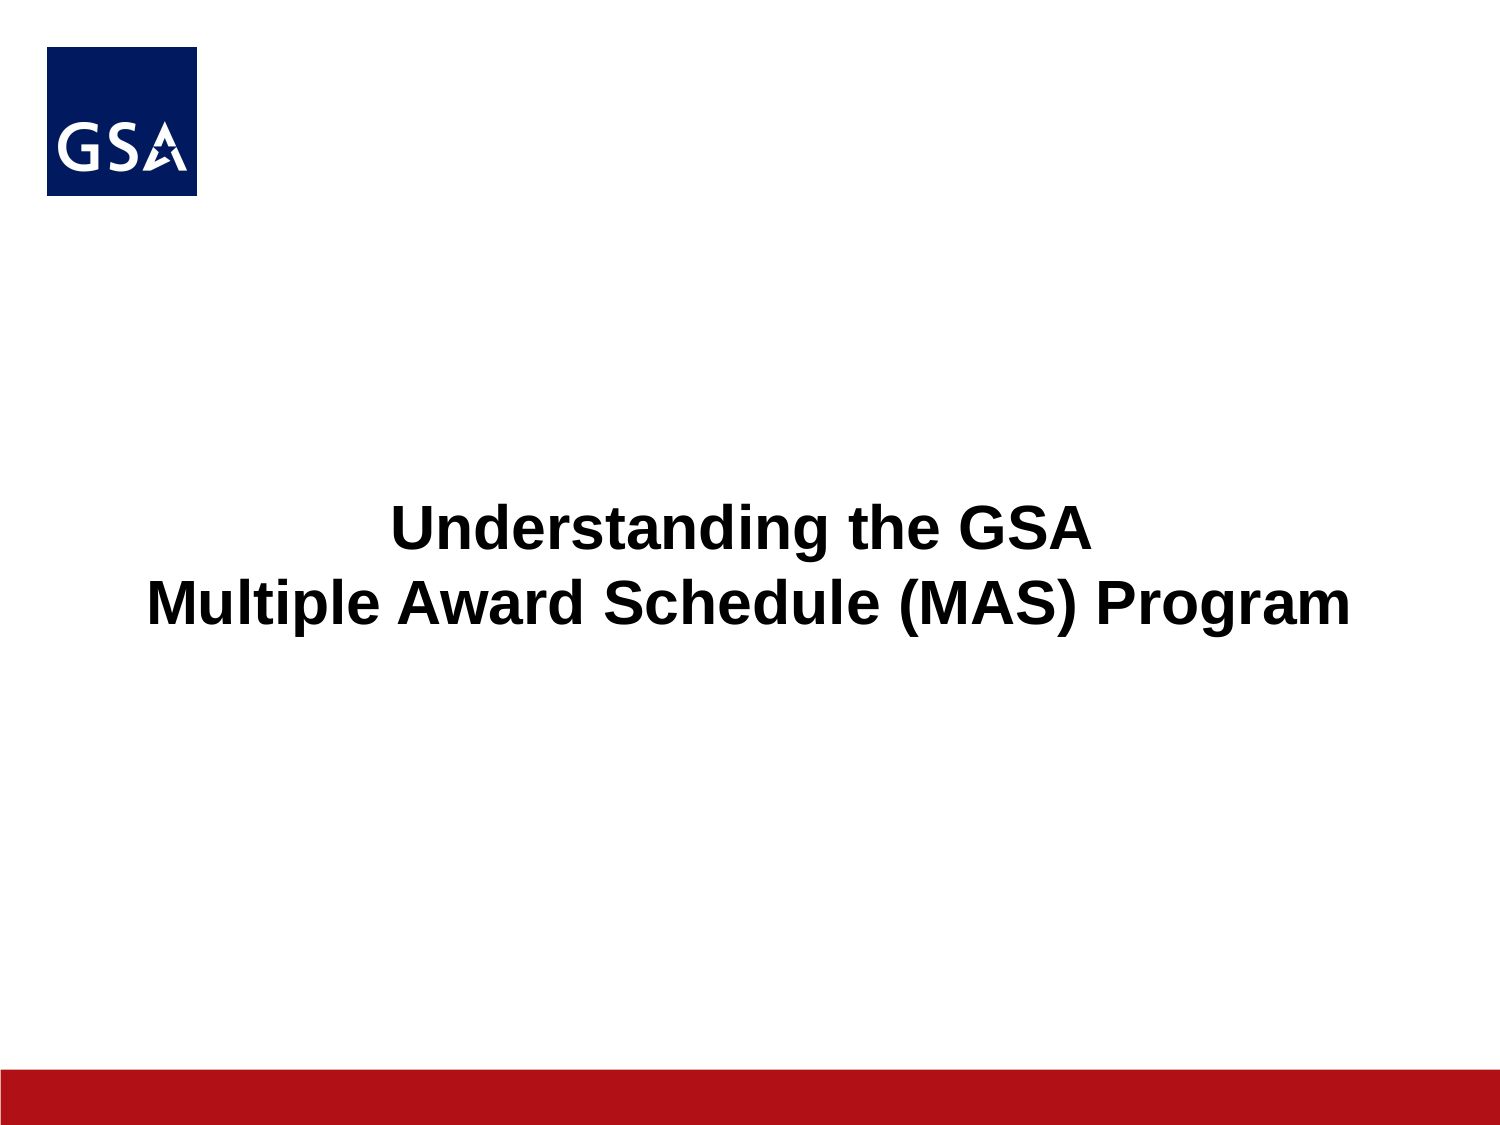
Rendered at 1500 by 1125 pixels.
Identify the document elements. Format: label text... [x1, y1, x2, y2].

title Understanding the GSA Multiple Award Schedule (MAS) Program [75, 462, 1425, 663]
picture [47, 47, 197, 196]
